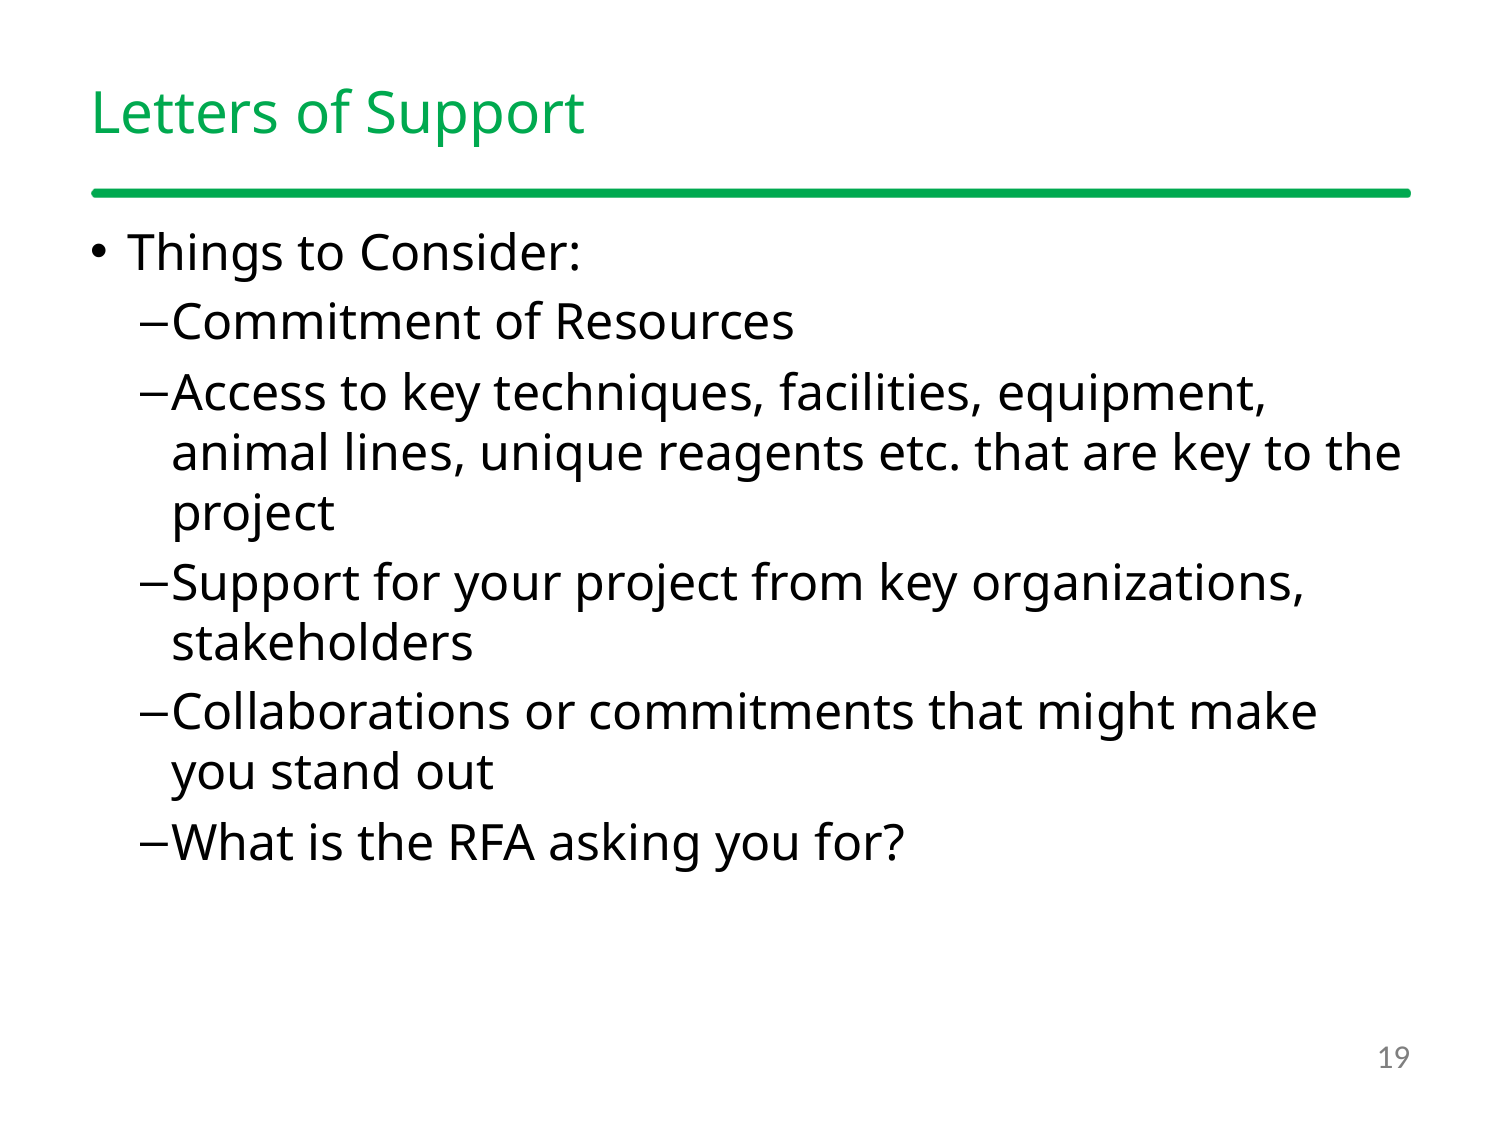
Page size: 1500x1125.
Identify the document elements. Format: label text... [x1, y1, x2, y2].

list Things to Consider: Commitment of Resources Access to key techniques, facilities, equipment, animal lines, unique reagents etc. that are key to the project Support for your project from key organizations, stakeholders Collaborations or commitments that might make you stand out What is the RFA asking you for? [74, 212, 1426, 1026]
picture [91, 188, 1411, 198]
title Letters of Support [74, 44, 1426, 176]
